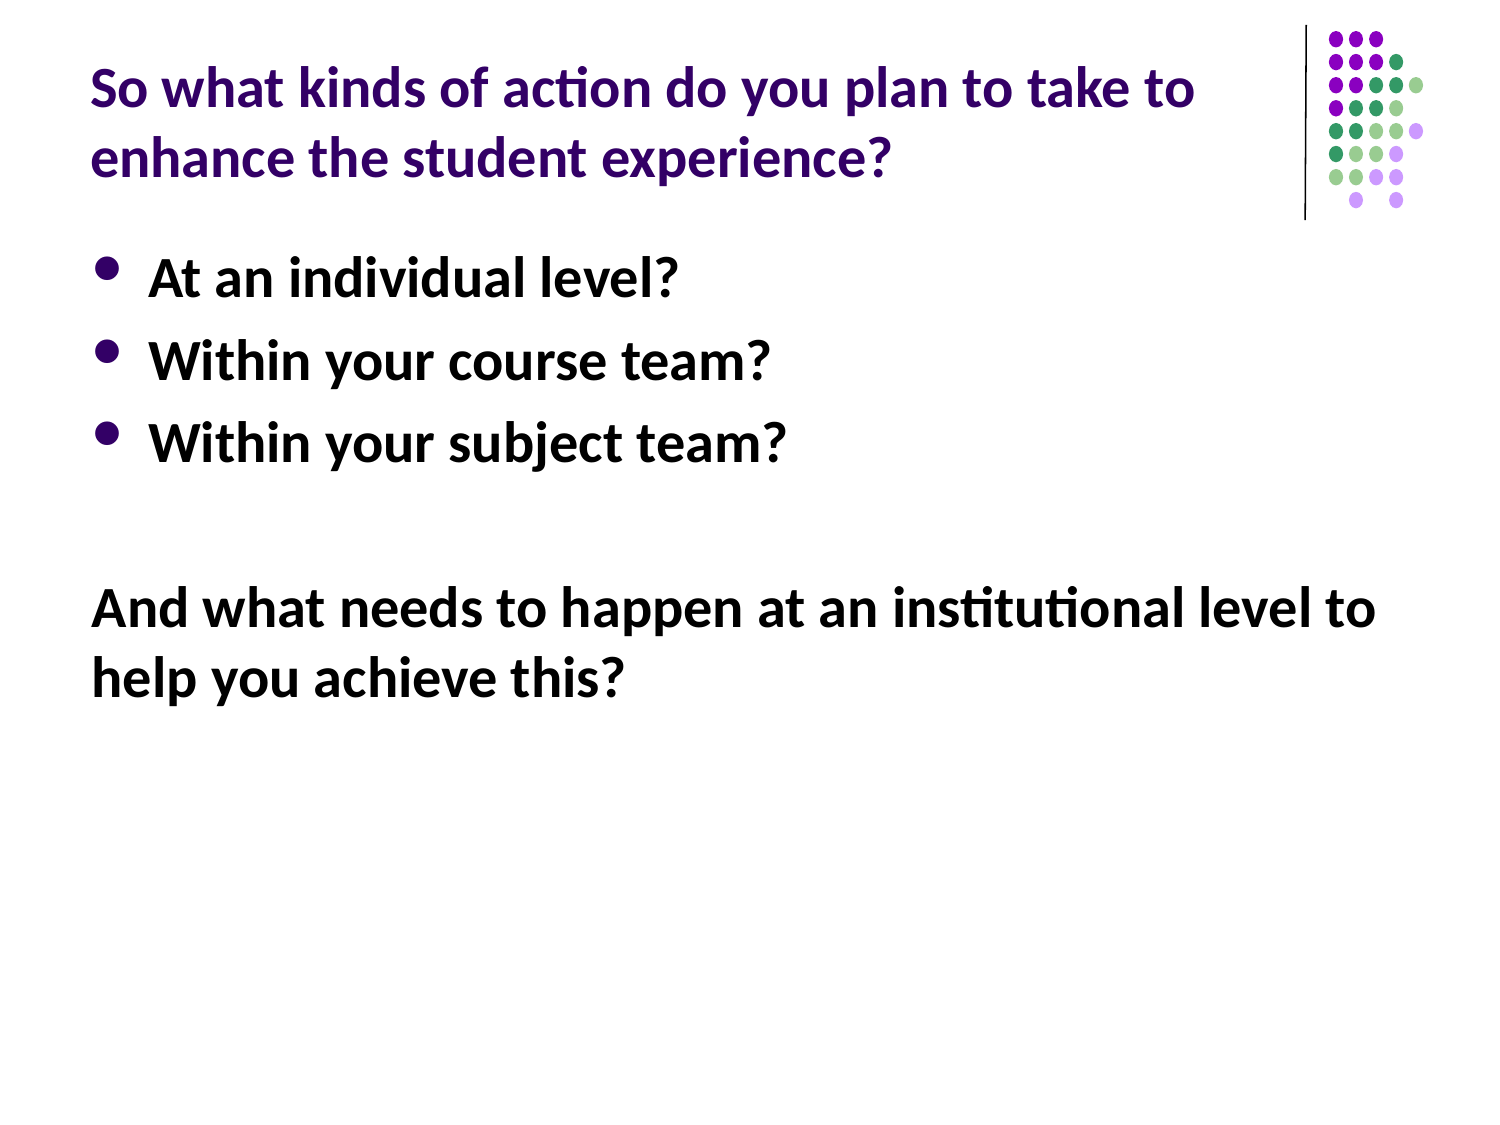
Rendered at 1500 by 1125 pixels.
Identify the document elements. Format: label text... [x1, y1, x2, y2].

title So what kinds of action do you plan to take to enhance the student experience? [74, 19, 1313, 197]
list At an individual level? Within your course team? Within your subject team? And what needs to happen at an institutional level to help you achieve this? [76, 231, 1428, 1018]
